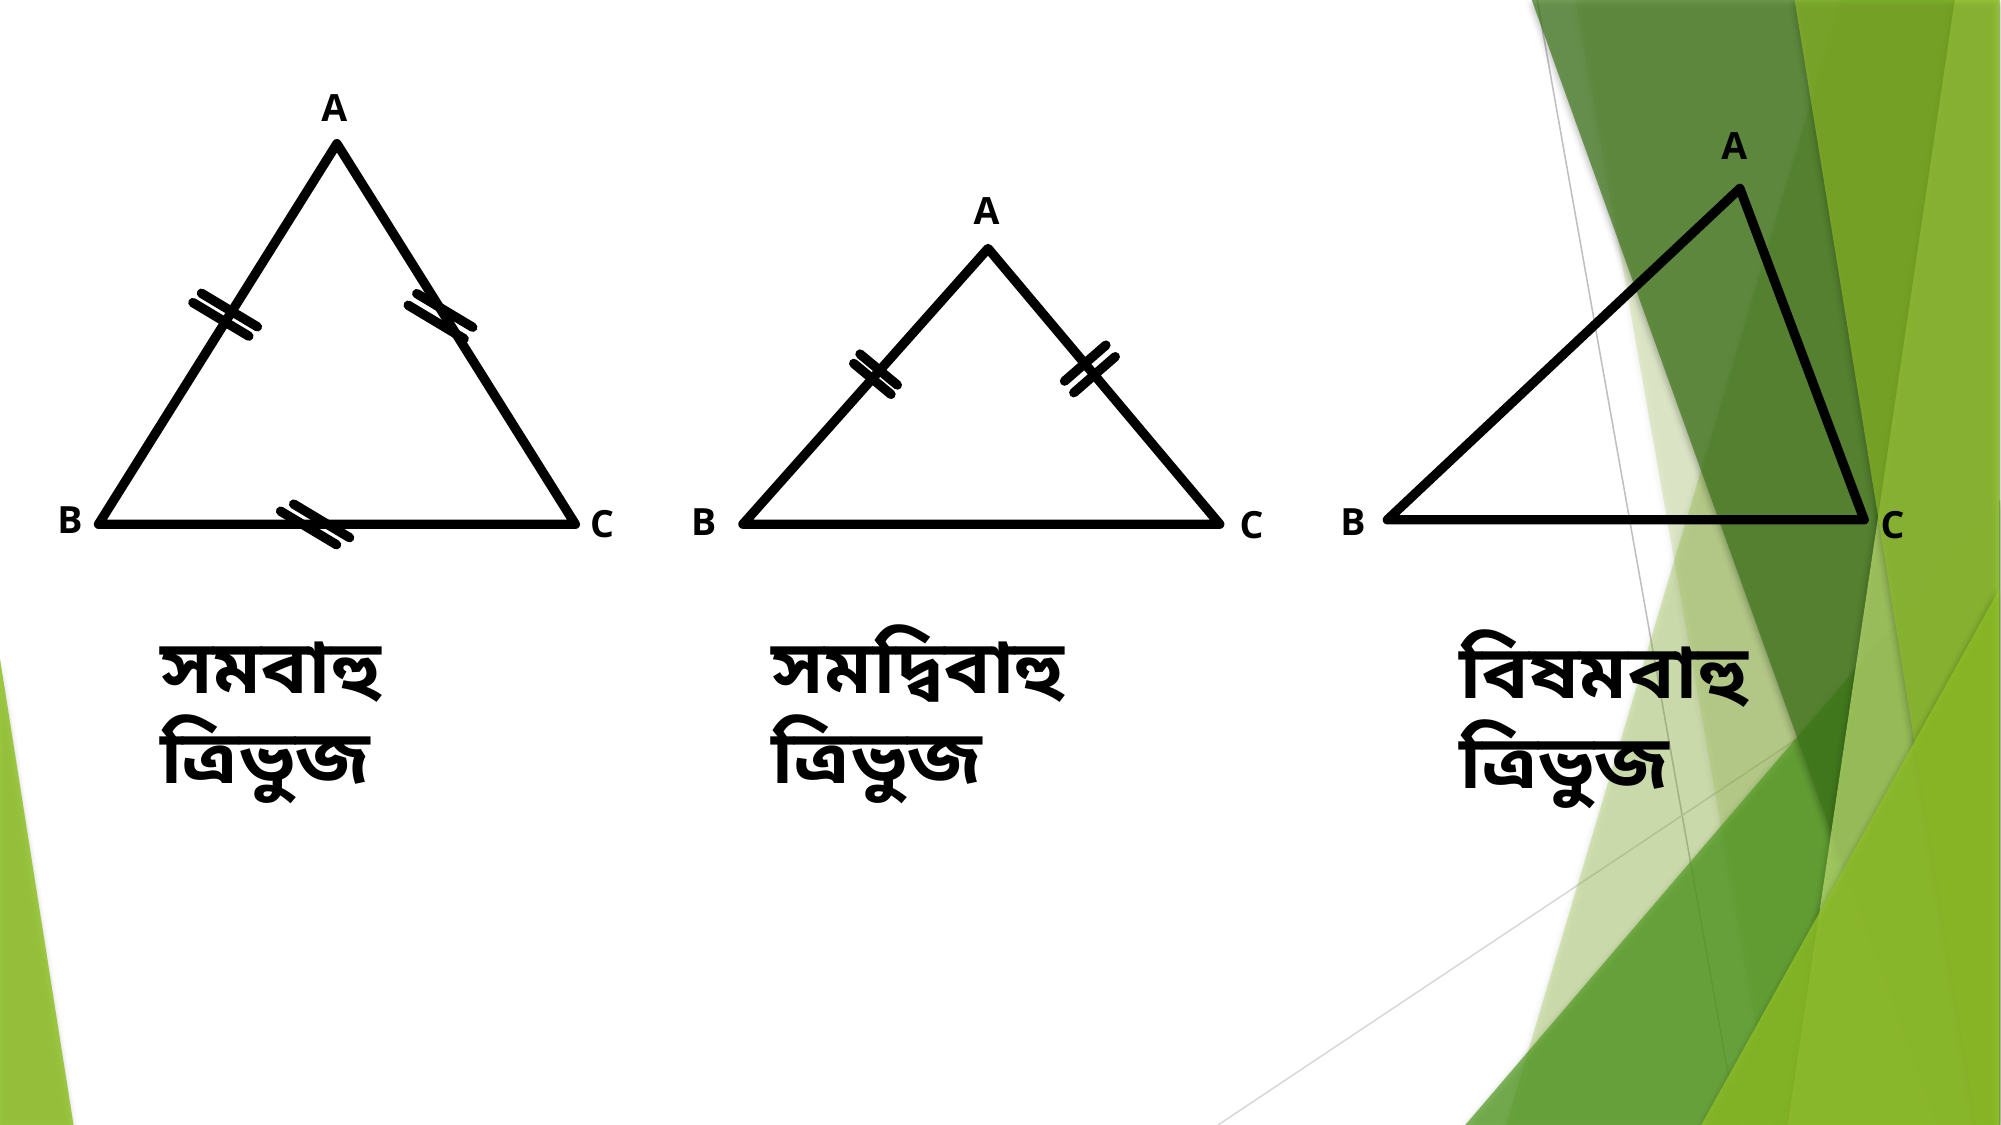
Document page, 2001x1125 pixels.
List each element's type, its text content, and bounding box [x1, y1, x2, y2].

text_box সমদ্বিবাহু ত্রিভুজ [757, 611, 1176, 807]
text_box C [1865, 493, 1921, 553]
text_box B [676, 490, 737, 551]
text_box C [1224, 493, 1286, 553]
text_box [97, 143, 576, 546]
text_box A [1706, 115, 1768, 175]
text_box বিষমবাহু ত্রিভুজ [1444, 616, 1864, 812]
text_box B [1325, 490, 1387, 551]
text_box সমবাহু ত্রিভুজ [145, 611, 493, 806]
text_box A [958, 180, 1020, 240]
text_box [742, 247, 1221, 525]
text_box B [42, 488, 94, 549]
text_box A [306, 76, 368, 137]
text_box C [576, 492, 636, 553]
text_box [1387, 186, 1865, 522]
